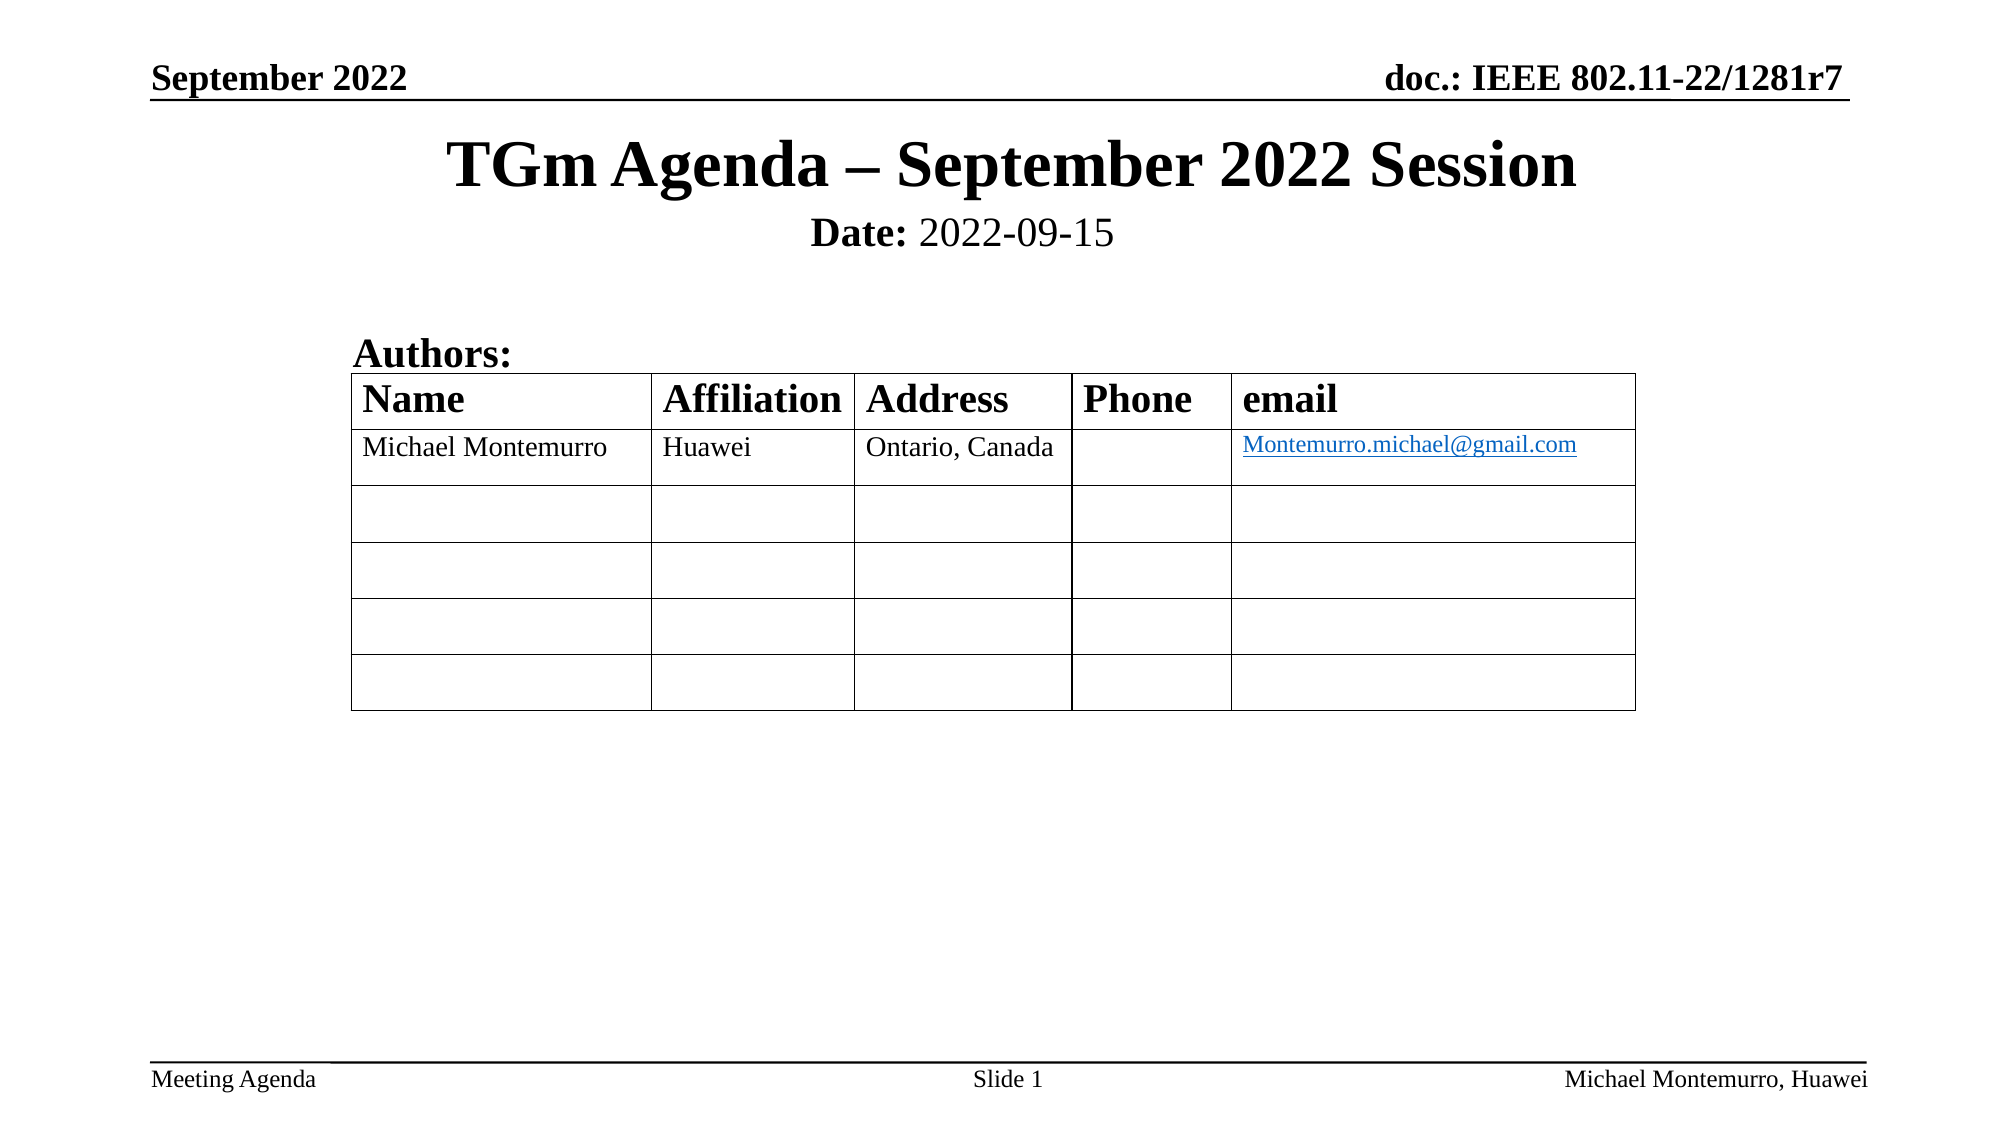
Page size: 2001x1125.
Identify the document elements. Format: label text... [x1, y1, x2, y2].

text_box Authors: [337, 318, 575, 371]
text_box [335, 372, 1665, 784]
footer Michael Montemurro, Huawei [1266, 1061, 1869, 1093]
text_box Date: 2022-09-15 [325, 203, 1601, 267]
slide_number Slide 1 [972, 1061, 1045, 1093]
text_box TGm Agenda – September 2022 Session [362, 112, 1663, 288]
